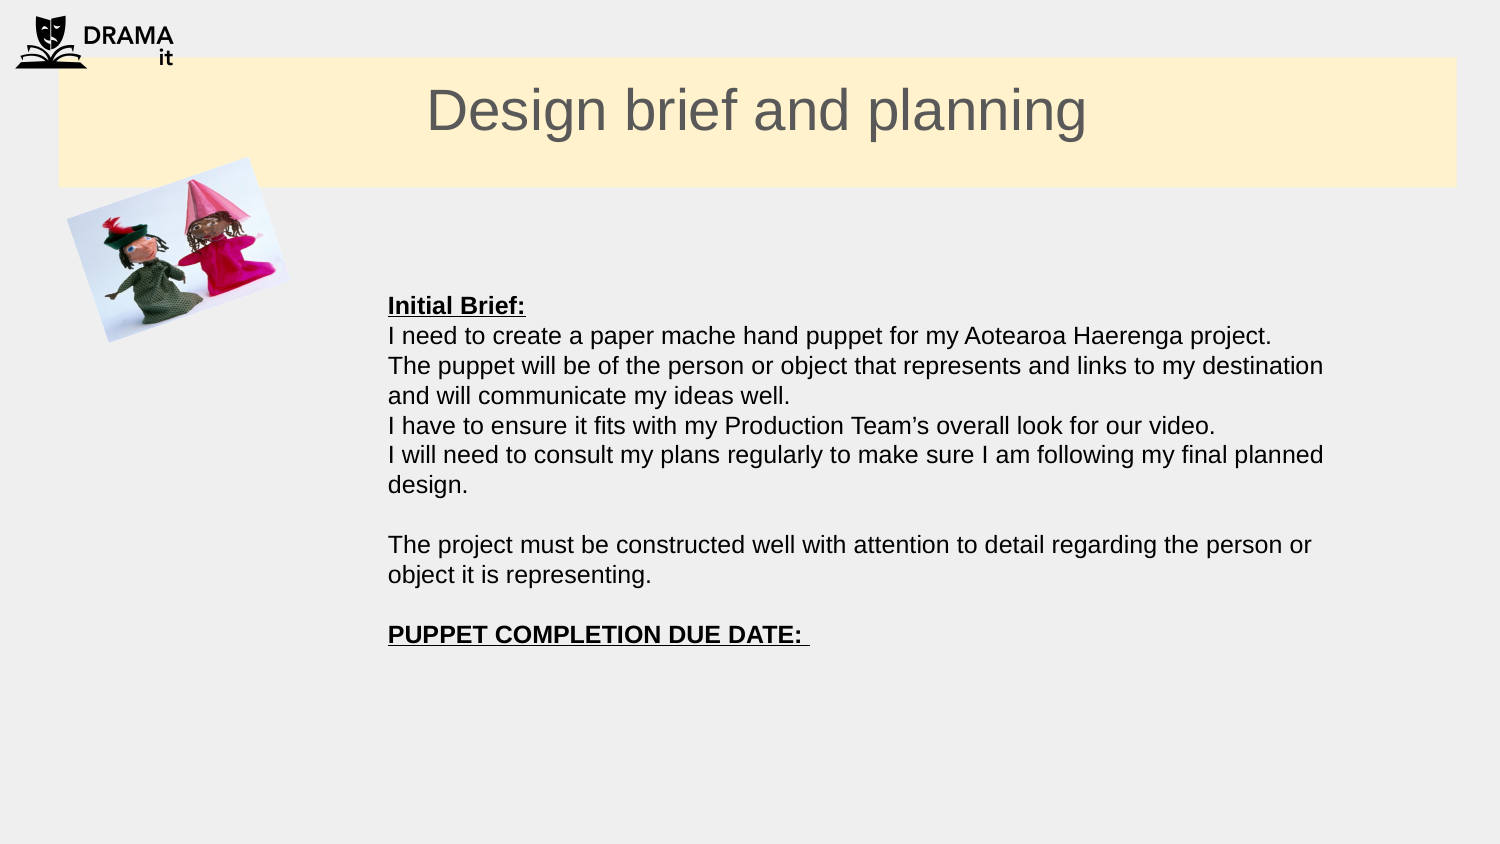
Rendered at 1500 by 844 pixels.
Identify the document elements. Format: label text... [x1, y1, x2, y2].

picture [67, 157, 290, 342]
subtitle Design brief and planning [58, 57, 1457, 188]
text_box Initial Brief: I need to create a paper mache hand puppet for my Aotearoa Haerenga project. The puppet will be of the person or object that represents and links to my destination and will communicate my ideas well. I have to ensure it fits with my Production Team’s overall look for our video. I will need to consult my plans regularly to make sure I am following my final planned design. The project must be constructed well with attention to detail regarding the person or object it is representing. PUPPET COMPLETION DUE DATE: [372, 222, 1348, 715]
picture [12, 13, 182, 71]
